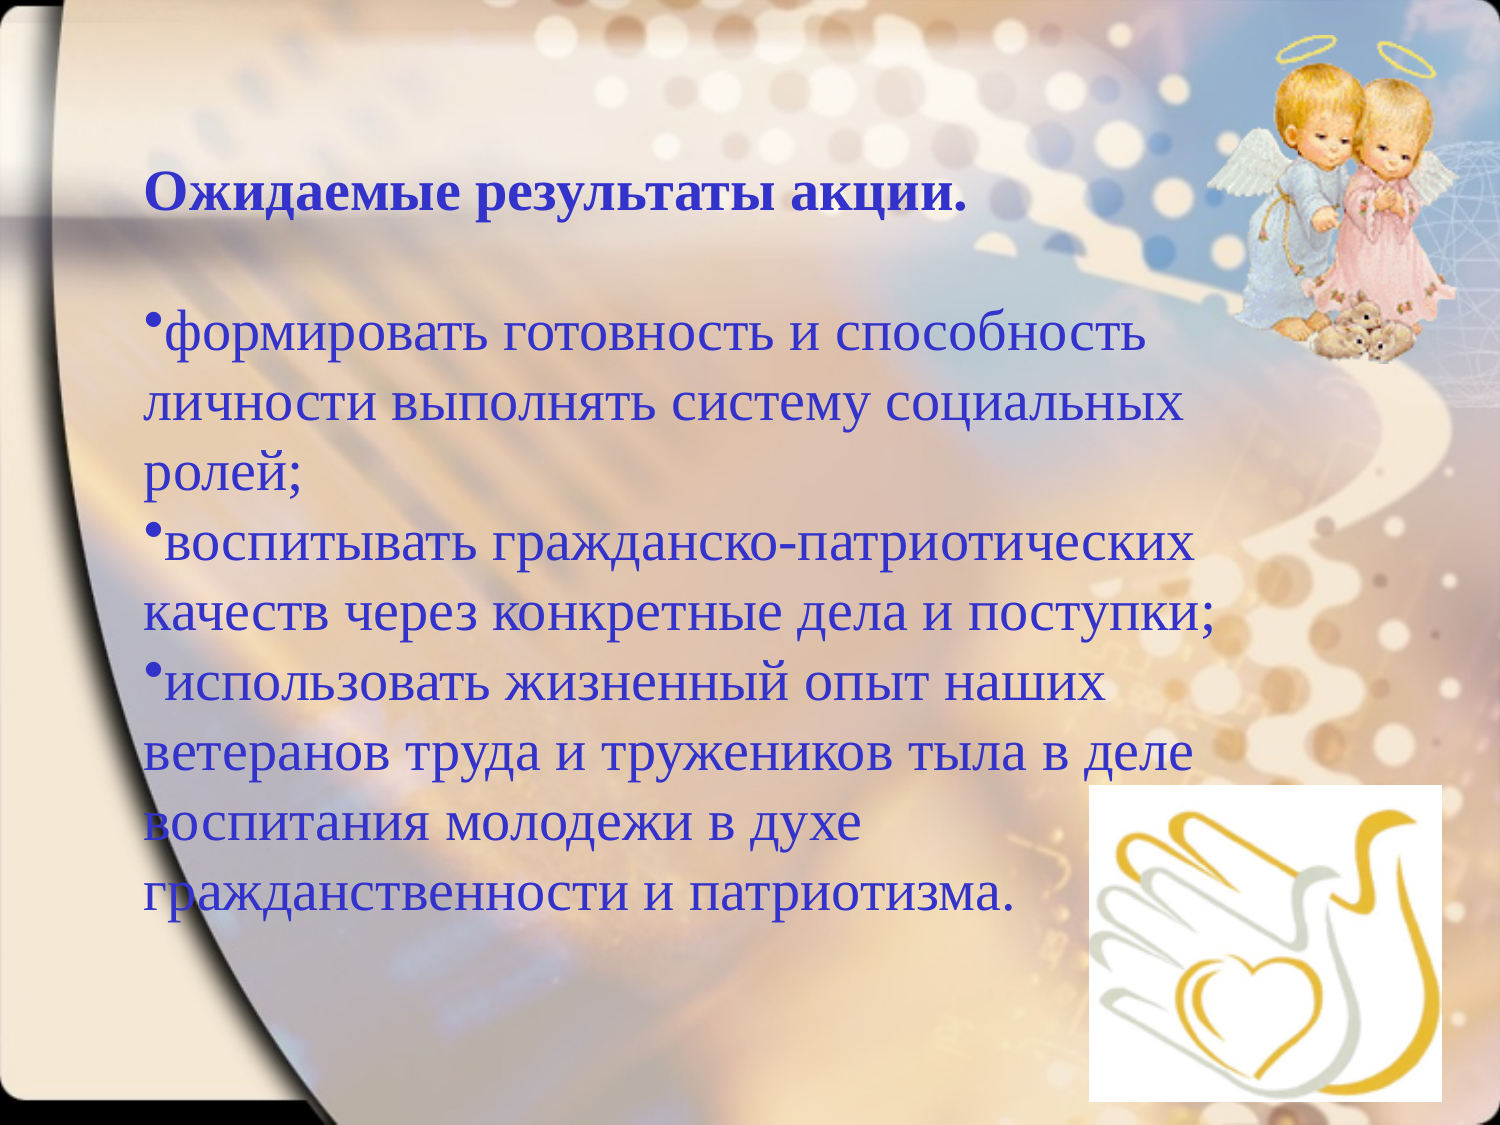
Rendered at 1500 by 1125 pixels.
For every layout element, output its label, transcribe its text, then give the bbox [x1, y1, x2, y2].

picture [0, 0, 1500, 1125]
text_box Ожидаемые результаты акции. формировать готовность и способность личности выполнять систему социальных ролей; воспитывать гражданско-патриотических качеств через конкретные дела и поступки; использовать жизненный опыт наших ветеранов труда и тружеников тыла в деле воспитания молодежи в духе гражданственности и патриотизма. [128, 144, 1360, 930]
